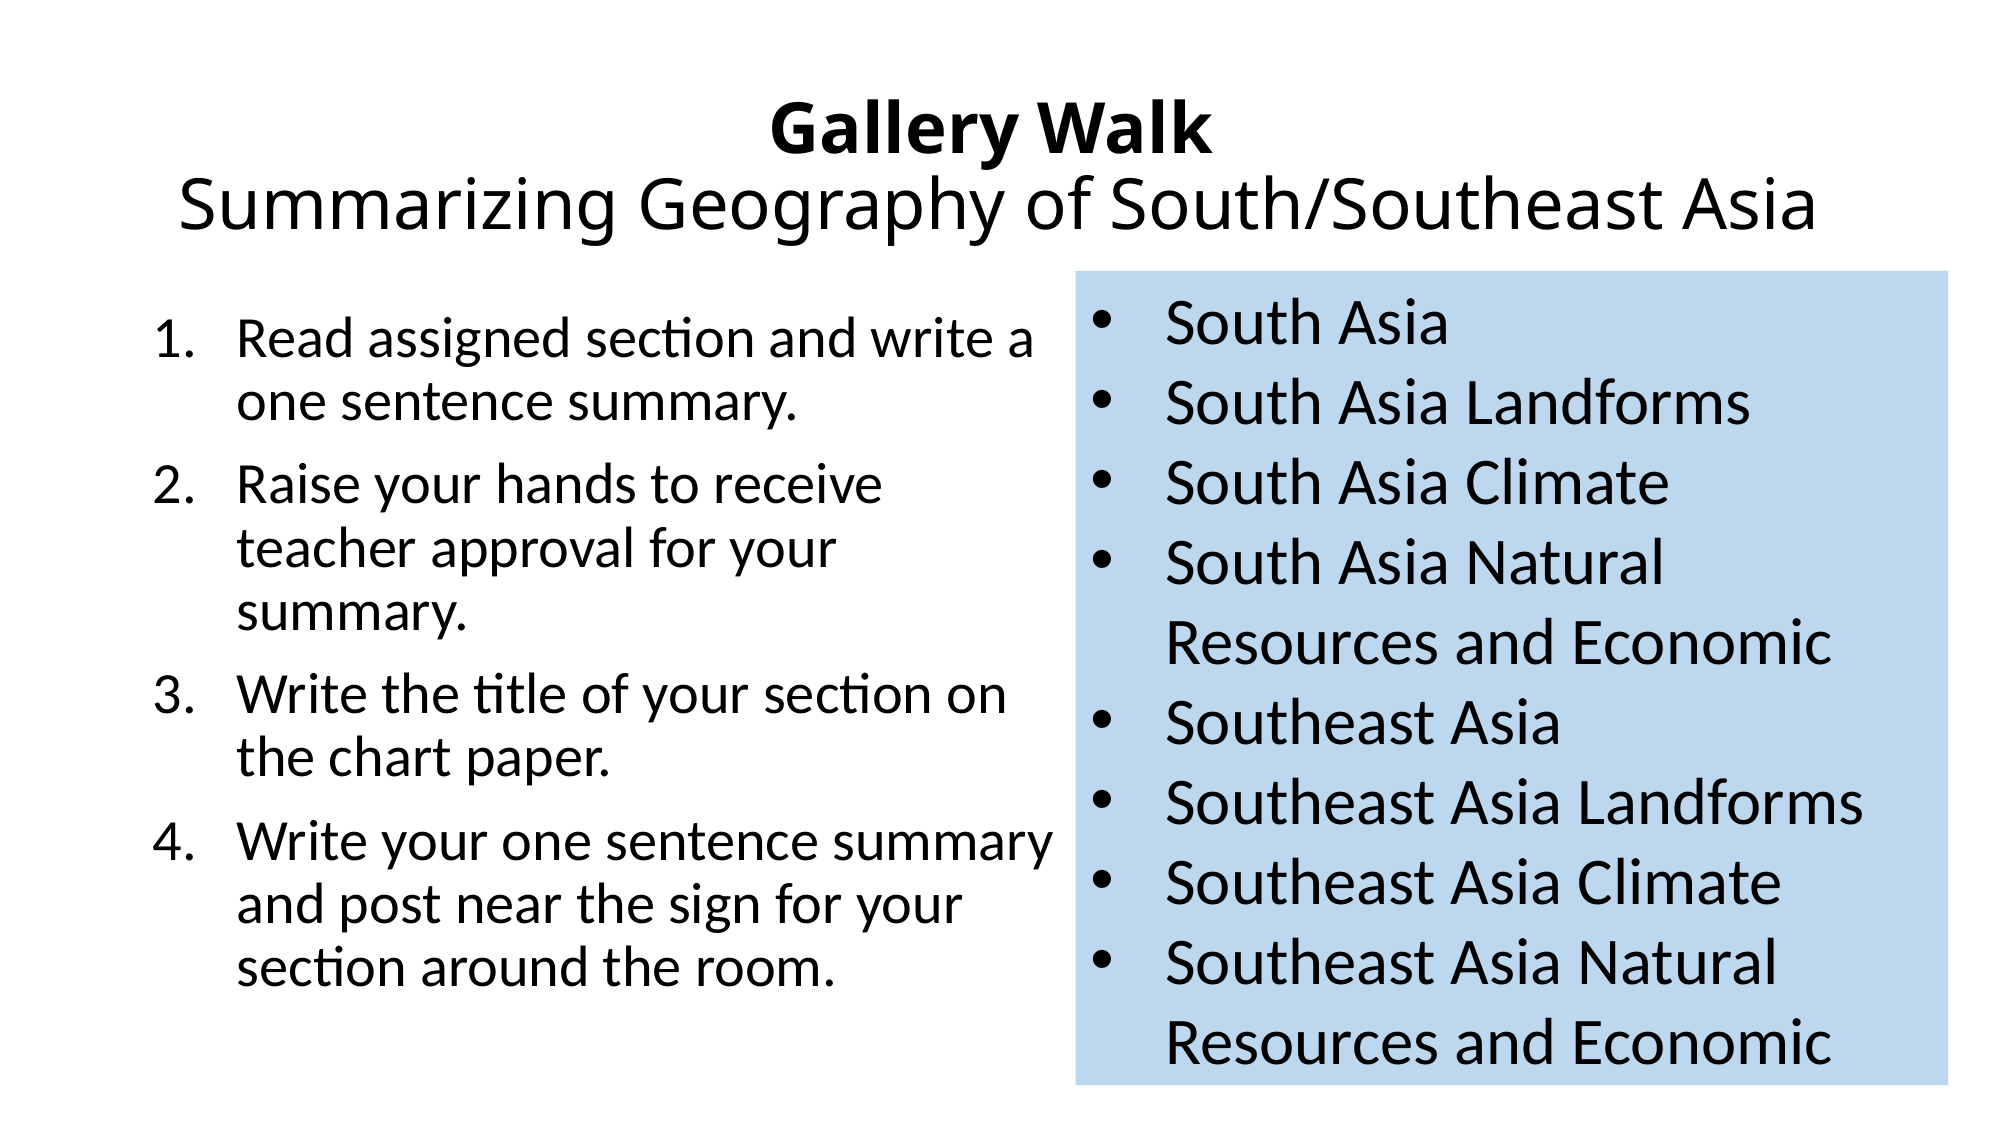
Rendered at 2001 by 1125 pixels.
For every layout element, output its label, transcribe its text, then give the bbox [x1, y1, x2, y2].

text_box South Asia South Asia Landforms South Asia Climate South Asia Natural Resources and Economic Southeast Asia Southeast Asia Landforms Southeast Asia Climate Southeast Asia Natural Resources and Economic [1075, 270, 1293, 562]
picture [1075, 266, 1949, 1088]
list Read assigned section and write a one sentence summary. Raise your hands to receive teacher approval for your summary. Write the title of your section on the chart paper. Write your one sentence summary and post near the sign for your section around the room. [137, 299, 1075, 1014]
title Gallery Walk Summarizing Geography of South/Southeast Asia [137, 59, 1863, 278]
